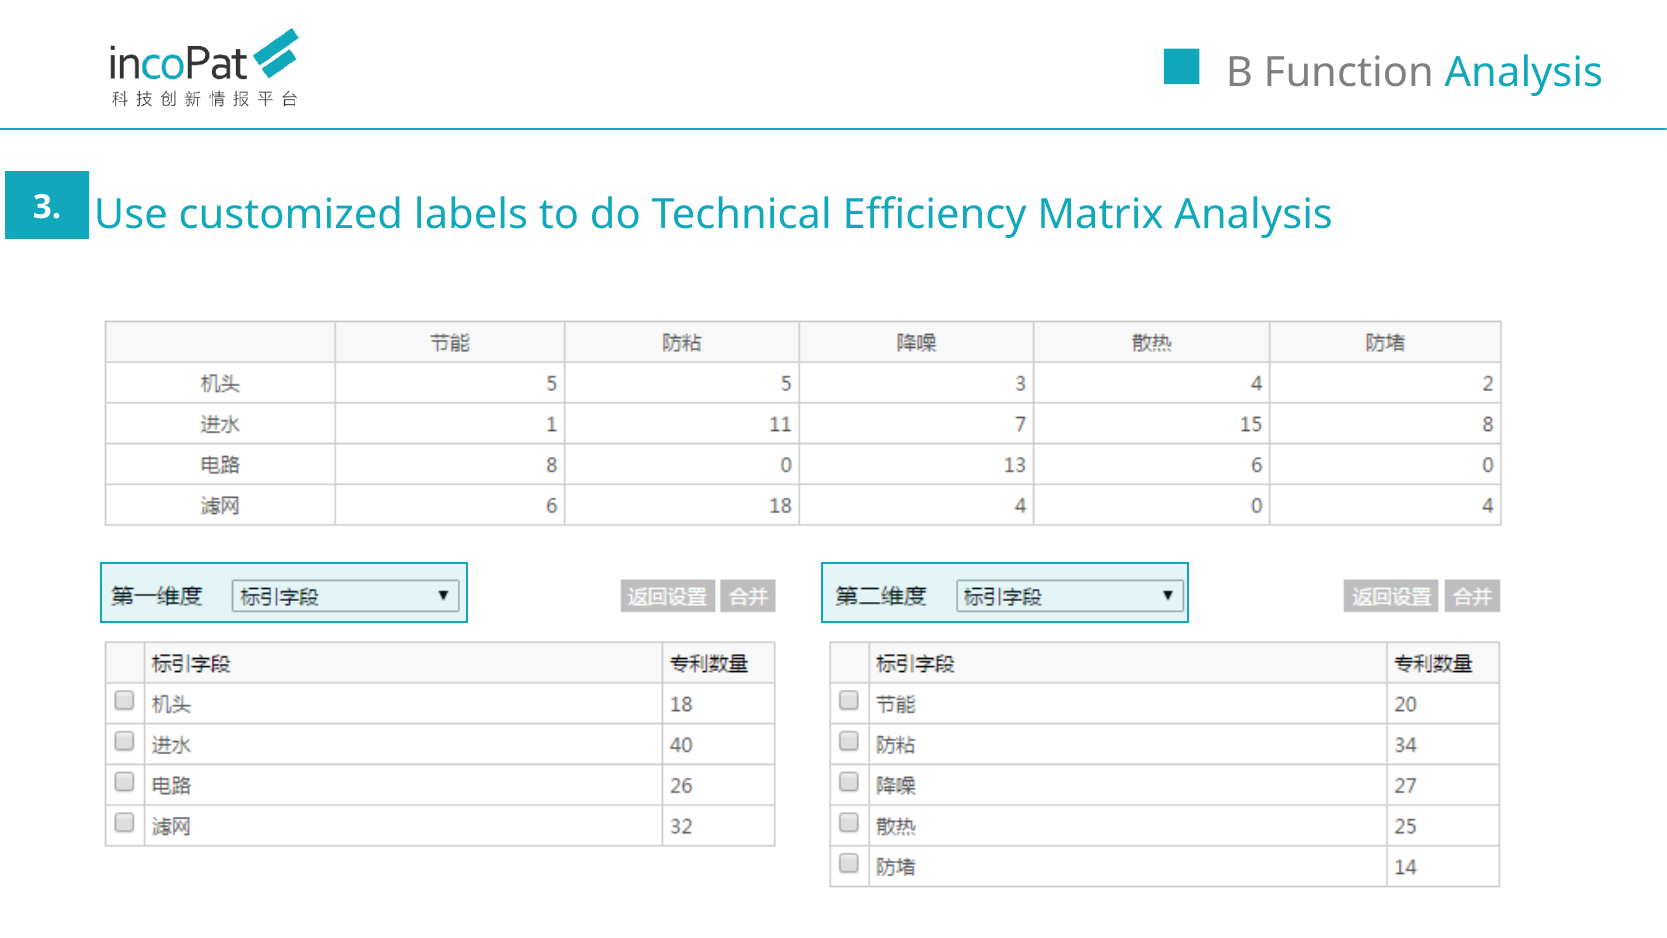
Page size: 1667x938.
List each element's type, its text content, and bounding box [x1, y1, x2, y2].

text_box 3. [4, 170, 90, 240]
picture [79, 303, 1520, 899]
picture [65, 8, 344, 128]
text_box Use customized labels to do Technical Efficiency Matrix Analysis [79, 185, 1590, 245]
